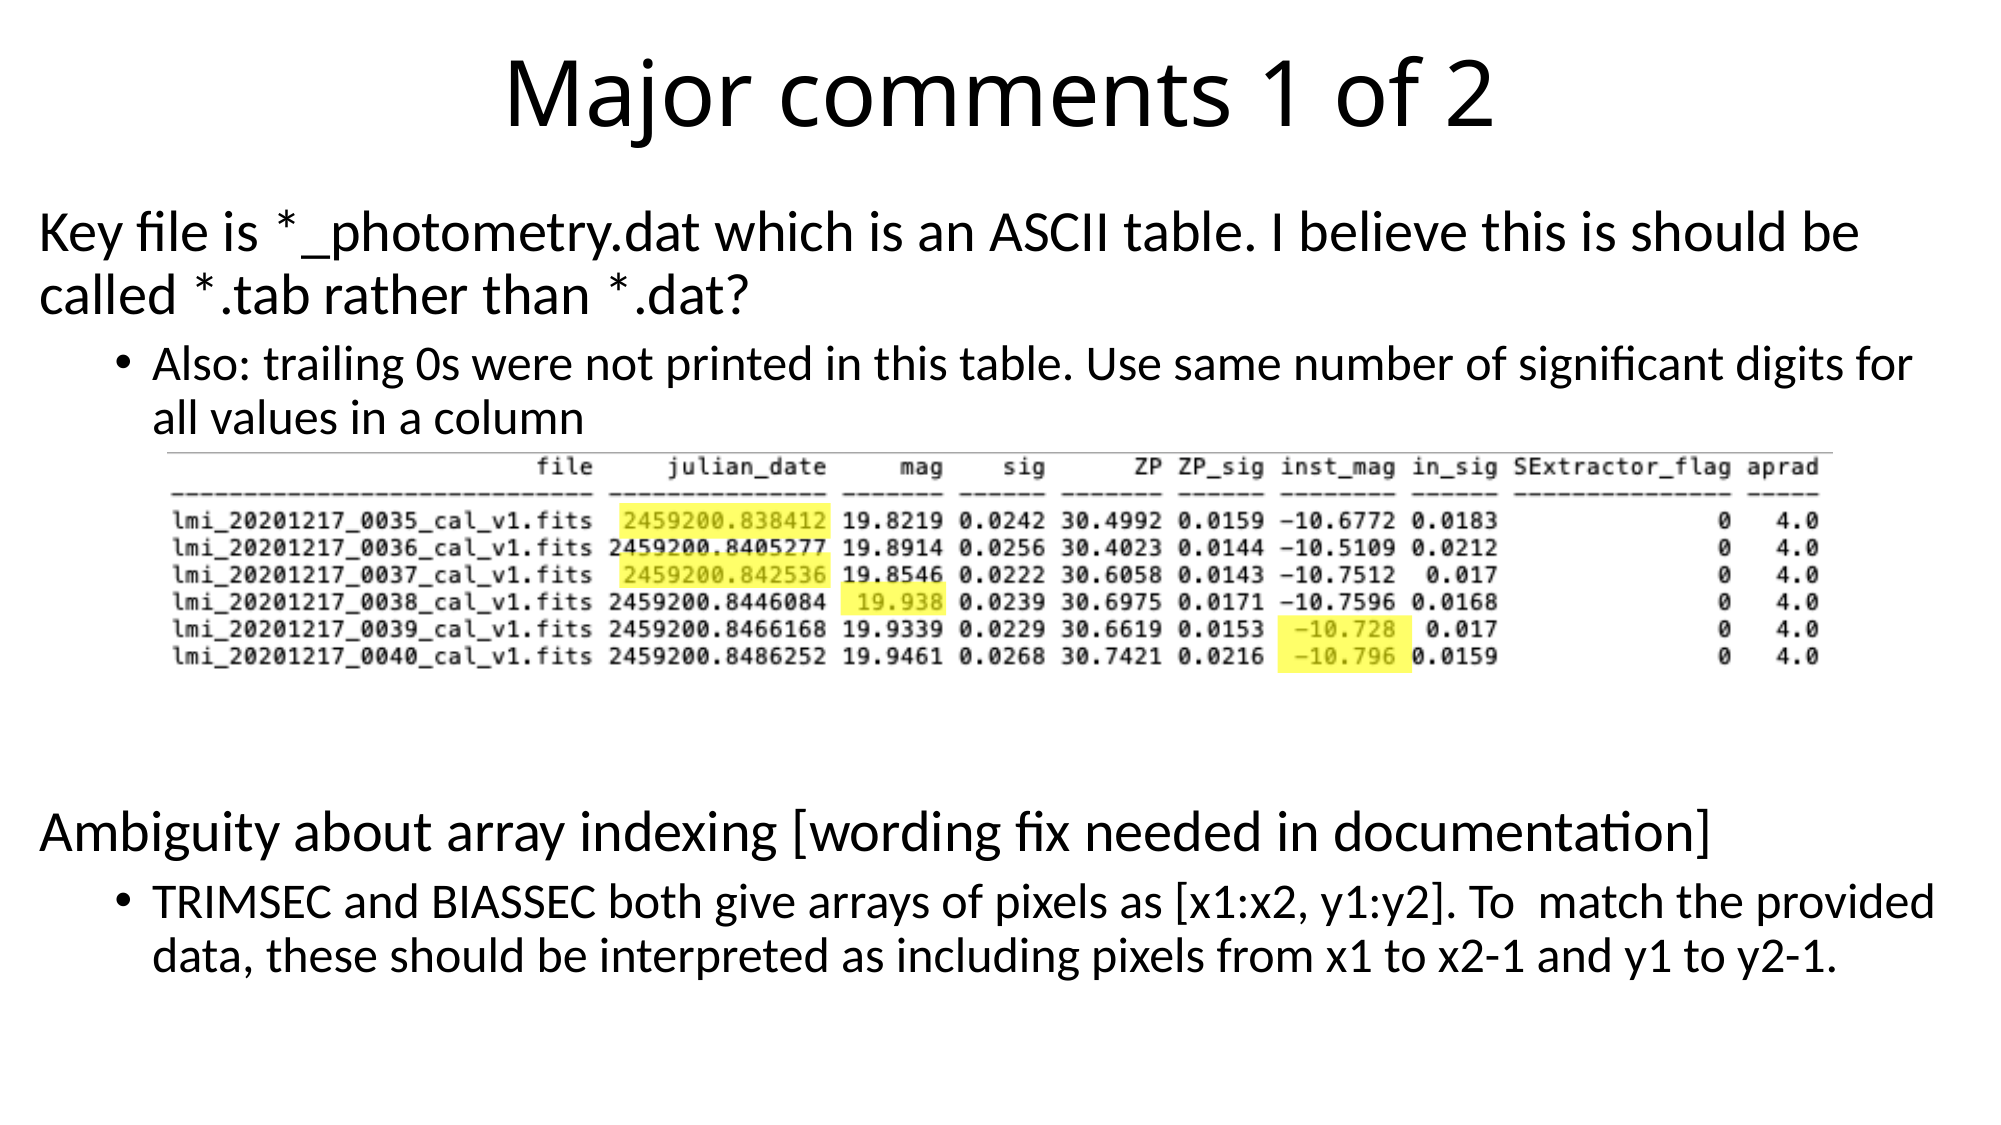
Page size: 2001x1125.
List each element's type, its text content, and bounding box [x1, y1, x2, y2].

title Major comments 1 of 2 [24, 0, 1976, 193]
picture [167, 452, 1833, 673]
list Key file is *_photometry.dat which is an ASCII table. I believe this is should be called *.tab rather than *.dat? Also: trailing 0s were not printed in this table. Use same number of significant digits for all values in a column Ambiguity about array indexing [wording fix needed in documentation] TRIMSEC and BIASSEC both give arrays of pixels as [x1:x2, y1:y2]. To match the provided data, these should be interpreted as including pixels from x1 to x2-1 and y1 to y2-1. [24, 193, 1976, 1103]
